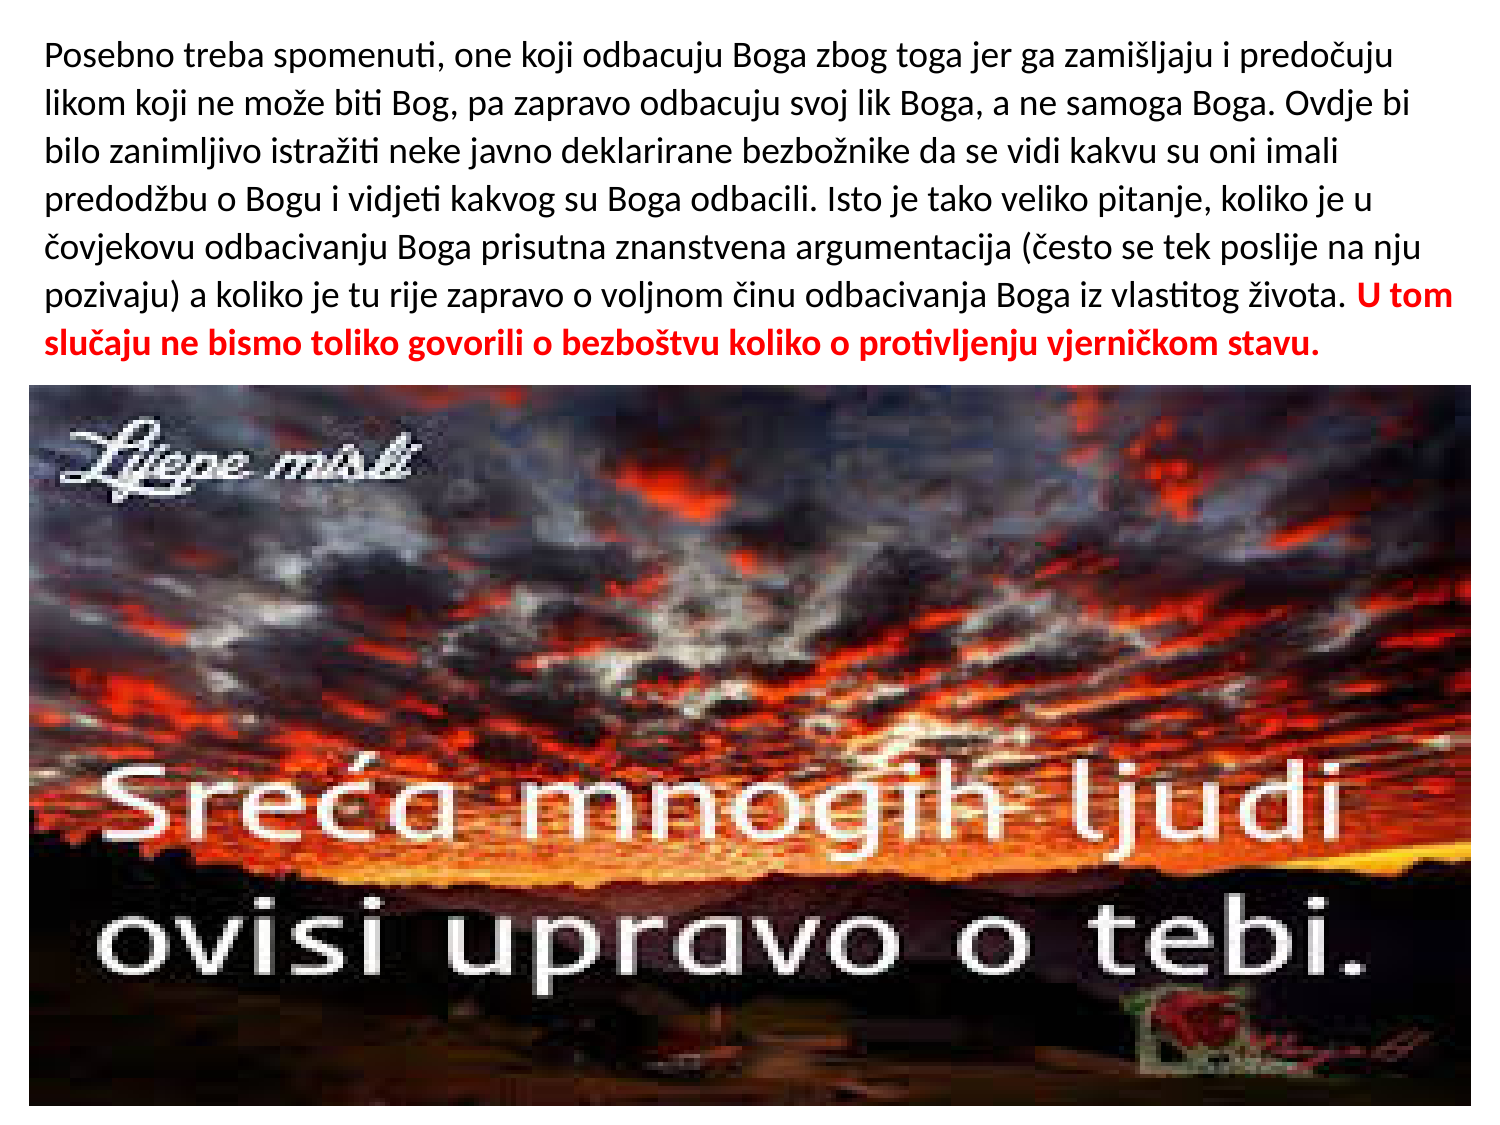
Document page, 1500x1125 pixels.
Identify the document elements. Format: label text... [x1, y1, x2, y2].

text_box Posebno treba spomenuti, one koji odbacuju Boga zbog toga jer ga zamišljaju i predočuju likom koji ne može biti Bog, pa zapravo odbacuju svoj lik Boga, a ne samoga Boga. Ovdje bi bilo zanimljivo istražiti neke javno deklarirane bezbožnike da se vidi kakvu su oni imali predodžbu o Bogu i vidjeti kakvog su Boga odbacili. Isto je tako veliko pitanje, koliko je u čovjekovu odbacivanju Boga prisutna znanstvena argumentacija (često se tek poslije na nju pozivaju) a koliko je tu rije zapravo o voljnom činu odbacivanja Boga iz vlastitog života. U tom slučaju ne bismo toliko govorili o bezboštvu koliko o protivljenju vjerničkom stavu. [29, 19, 1471, 371]
picture [29, 385, 1471, 1106]
